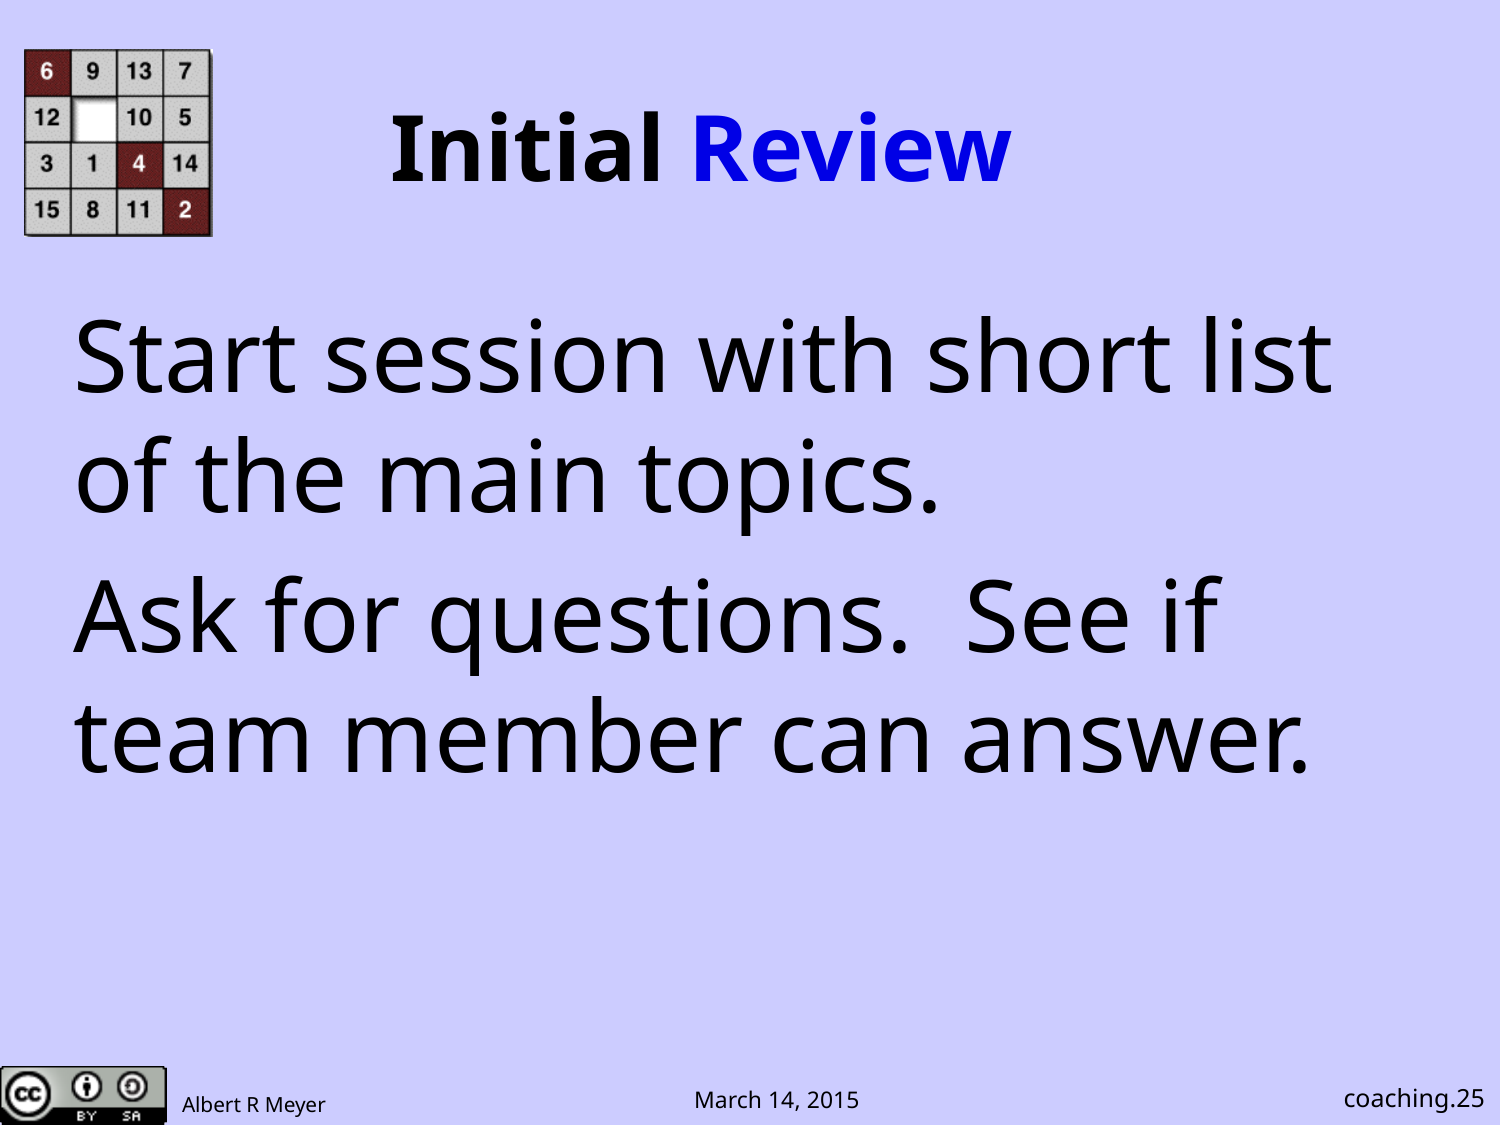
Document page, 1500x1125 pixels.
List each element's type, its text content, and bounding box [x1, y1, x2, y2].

picture [24, 49, 213, 237]
list Start session with short list of the main topics. Ask for questions. See if team member can answer. [58, 285, 1457, 874]
slide_number coaching.25 [1322, 1074, 1500, 1121]
title Initial Review [374, 45, 1130, 244]
picture [0, 1066, 167, 1125]
